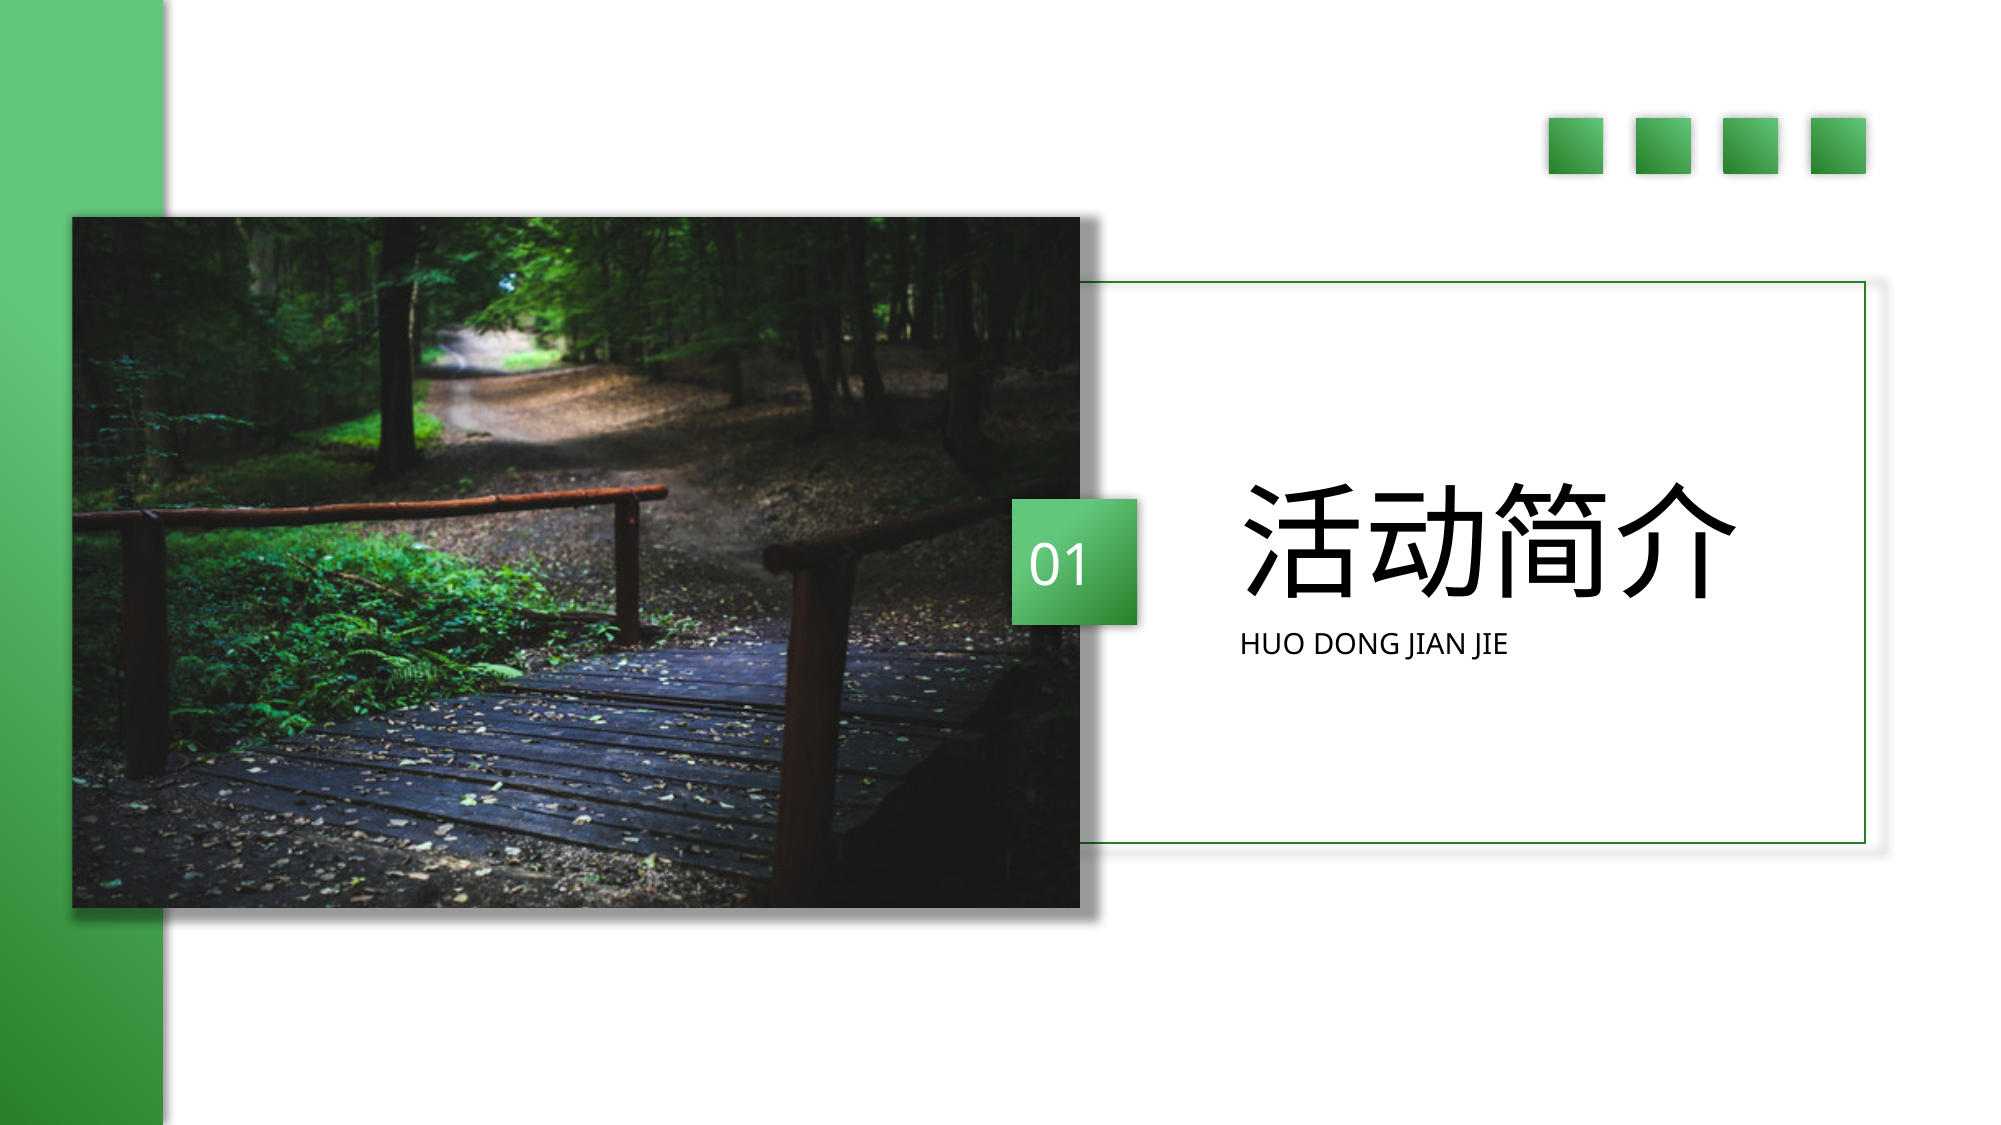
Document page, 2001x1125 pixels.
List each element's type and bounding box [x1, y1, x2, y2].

text_box [0, 0, 164, 1125]
text_box [1224, 455, 1779, 670]
text_box [1548, 118, 1866, 174]
text_box [72, 217, 1866, 908]
